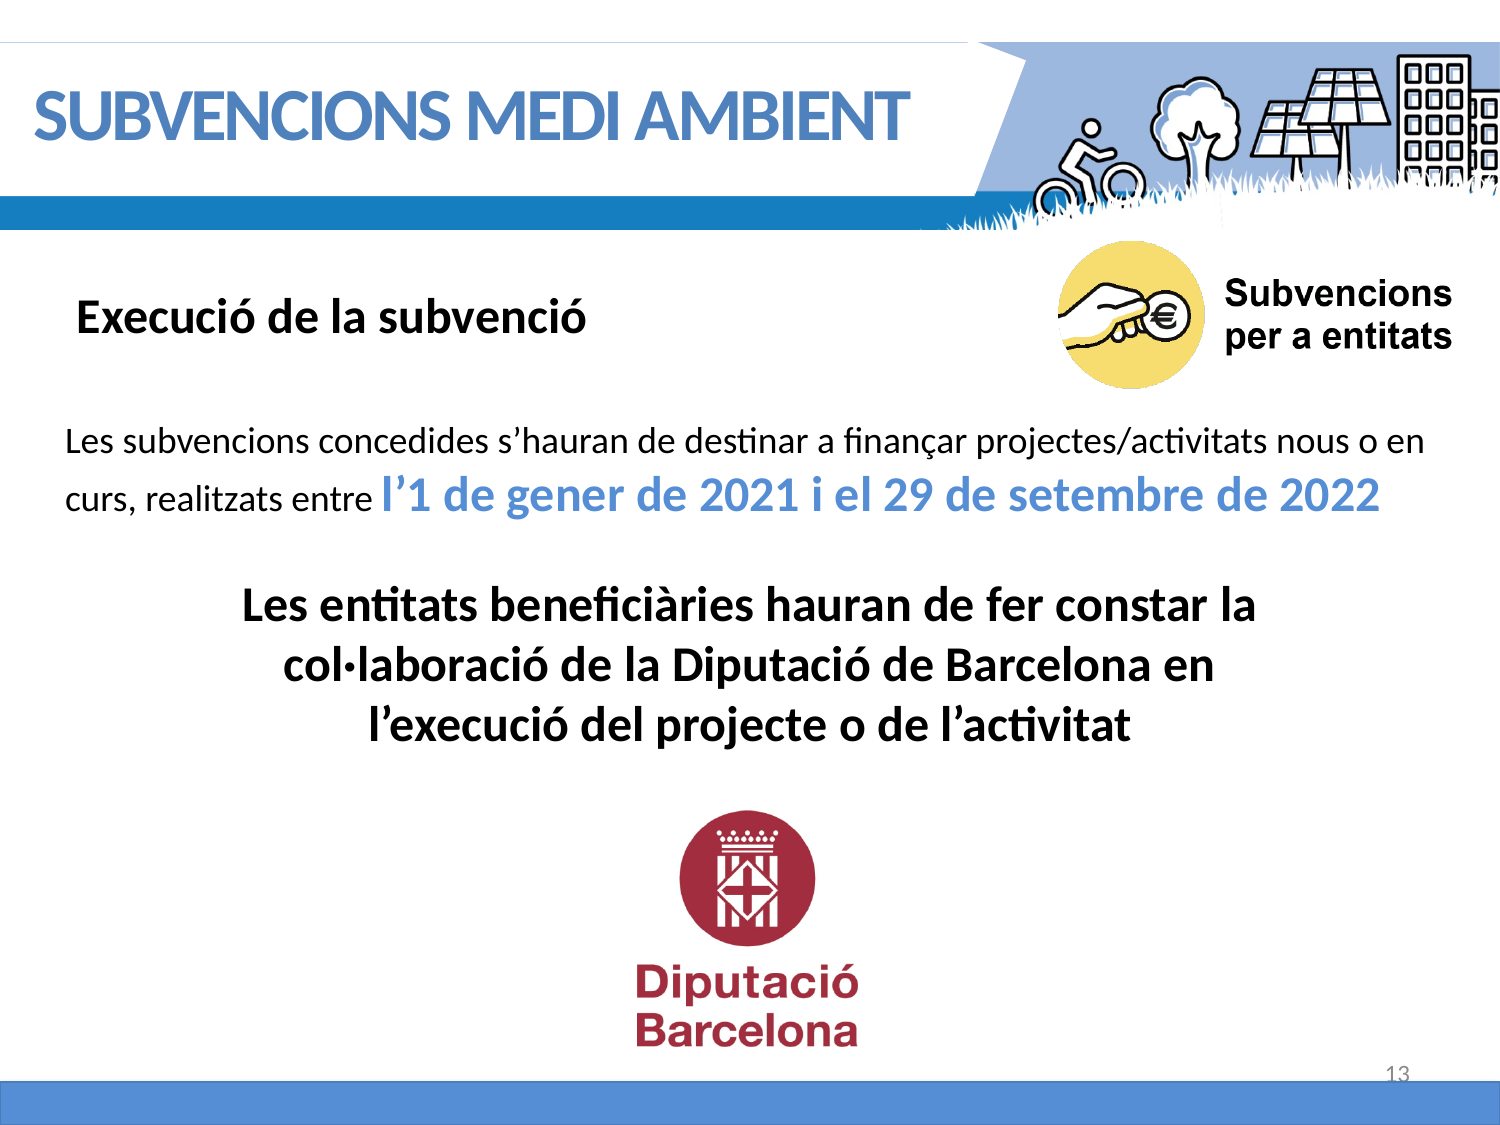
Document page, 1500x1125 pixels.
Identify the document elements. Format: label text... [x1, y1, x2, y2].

text_box Execució de la subvenció [62, 276, 603, 352]
text_box Les entitats beneficiàries hauran de fer constar la col·laboració de la Diputació de Barcelona en l’execució del projecte o de l’activitat [211, 564, 1289, 759]
slide_number 13 [1074, 1042, 1425, 1103]
picture [1058, 240, 1500, 389]
picture [636, 810, 858, 1047]
text_box Les subvencions concedides s’hauran de destinar a finançar projectes/activitats nous o en curs, realitzats entre l’1 de gener de 2021 i el 29 de setembre de 2022 [50, 408, 1450, 529]
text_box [0, 42, 1500, 230]
text_box [0, 1081, 1500, 1125]
